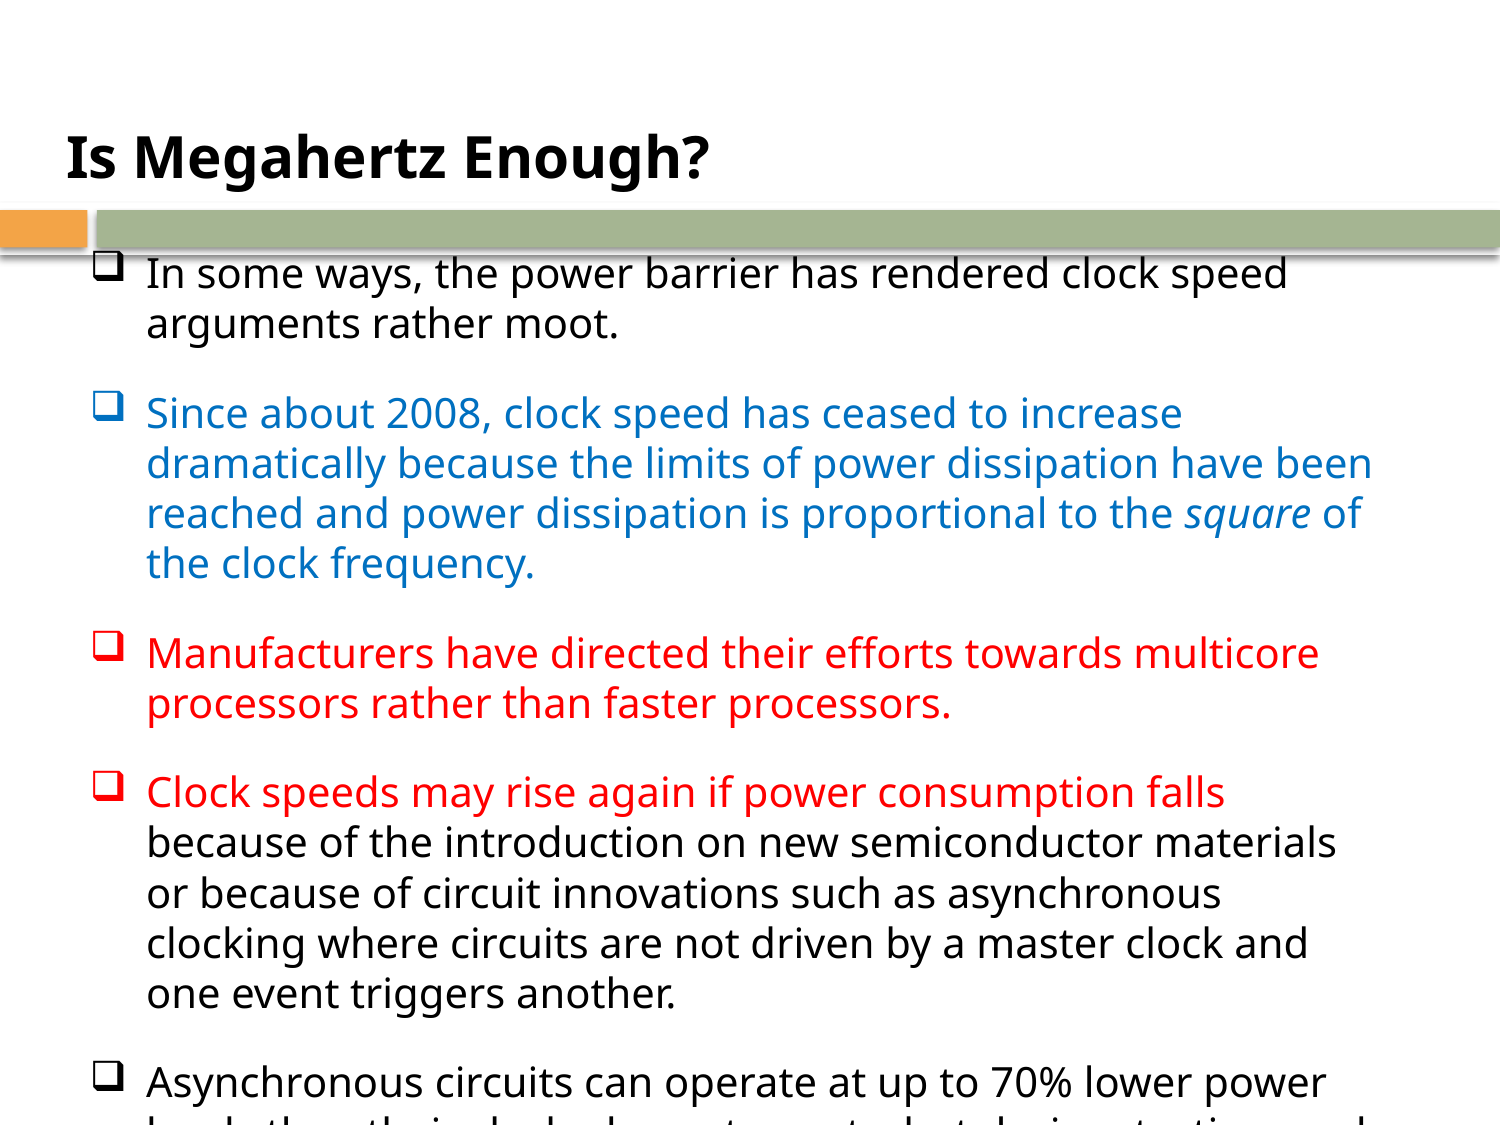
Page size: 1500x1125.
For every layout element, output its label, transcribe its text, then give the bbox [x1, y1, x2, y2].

text_box In some ways, the power barrier has rendered clock speed arguments rather moot. Since about 2008, clock speed has ceased to increase dramatically because the limits of power dissipation have been reached and power dissipation is proportional to the square of the clock frequency. Manufacturers have directed their efforts towards multicore processors rather than faster processors. Clock speeds may rise again if power consumption falls because of the introduction on new semiconductor materials or because of circuit innovations such as asynchronous clocking where circuits are not driven by a master clock and one event triggers another. Asynchronous circuits can operate at up to 70% lower power levels than their clocked counterparts, but design, testing, and verification is problematic. [75, 238, 1400, 1125]
text_box Is Megahertz Enough? [51, 112, 726, 198]
